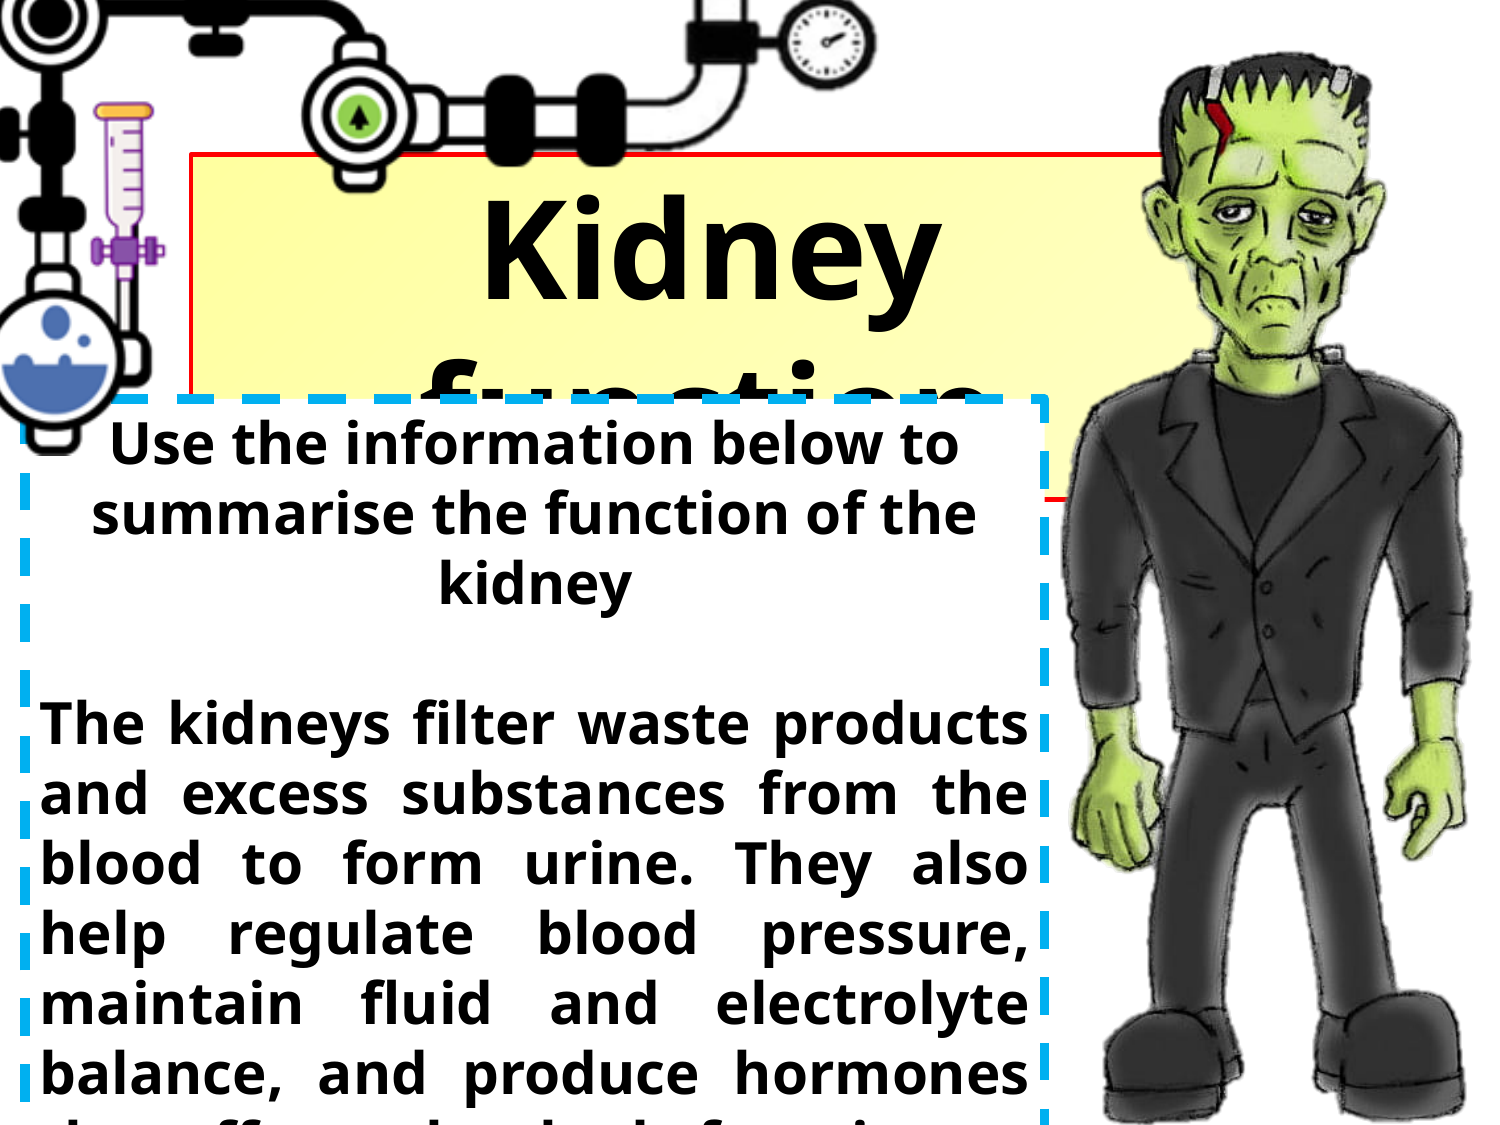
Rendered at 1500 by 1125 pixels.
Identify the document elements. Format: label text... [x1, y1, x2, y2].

picture [976, 0, 1500, 1125]
text_box Use the information below to summarise the function of the kidney The kidneys filter waste products and excess substances from the blood to form urine. They also help regulate blood pressure, maintain fluid and electrolyte balance, and produce hormones that affect other body functions. [24, 398, 976, 1125]
text_box Kidney function [890, 154, 976, 398]
picture [0, 0, 890, 457]
